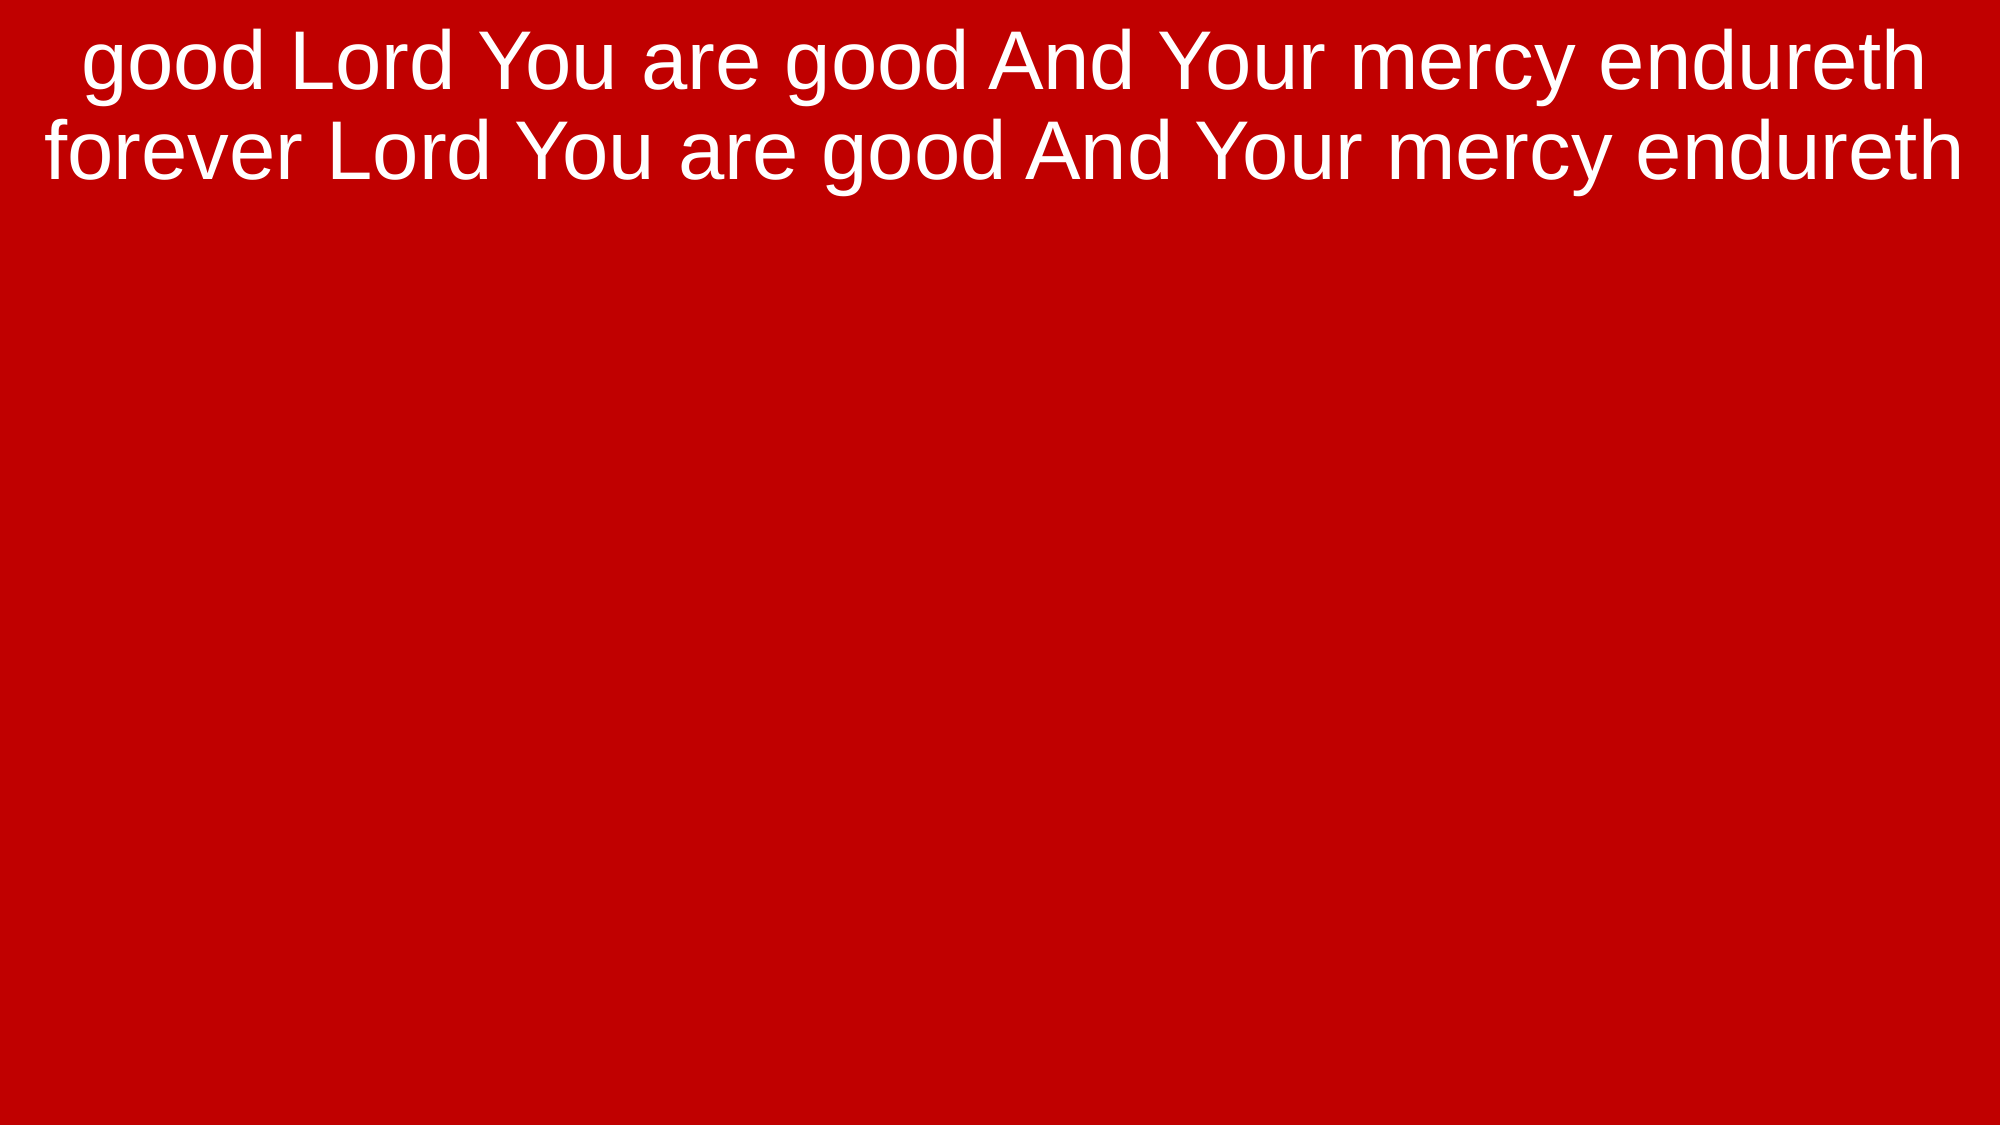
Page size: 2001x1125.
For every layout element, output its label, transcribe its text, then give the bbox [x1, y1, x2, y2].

list good Lord You are good And Your mercy endureth forever Lord You are good And Your mercy endureth [10, 9, 2000, 784]
